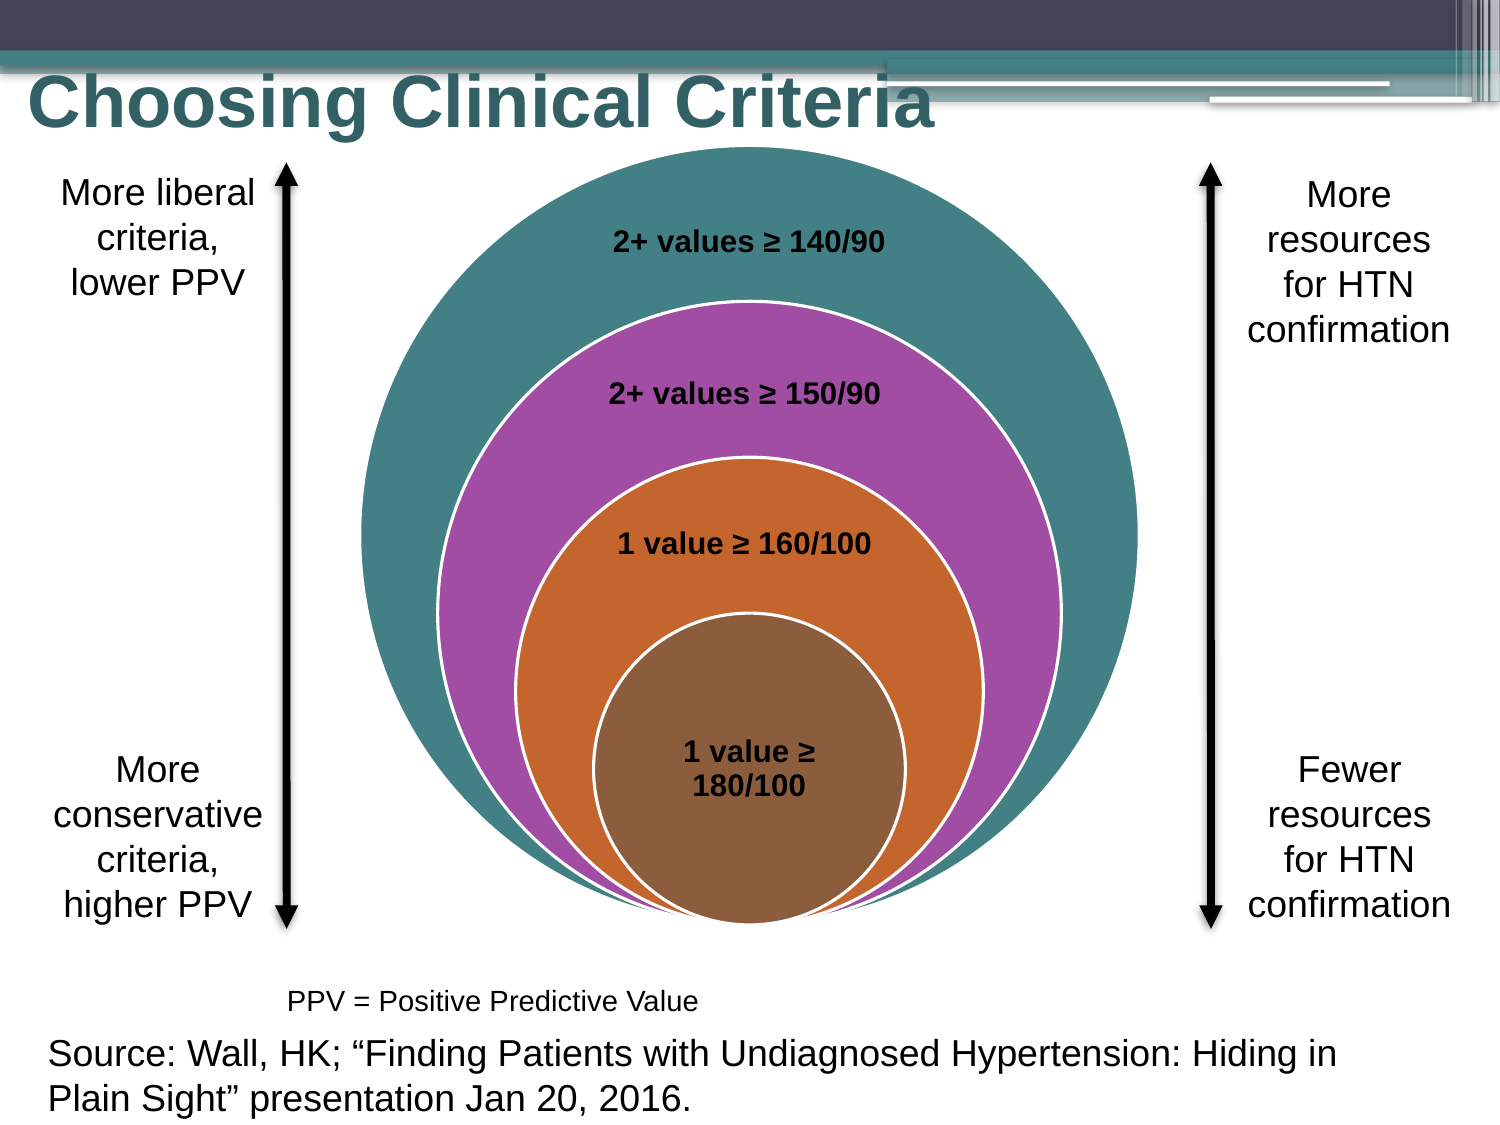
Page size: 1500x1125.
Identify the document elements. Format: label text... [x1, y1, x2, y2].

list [86, 145, 1413, 926]
text_box More resources for HTN confirmation [1419, 162, 1471, 358]
title Choosing Clinical Criteria [12, 44, 1363, 151]
text_box Fewer resources for HTN confirmation [1416, 737, 1471, 933]
text_box PPV = Positive Predictive Value [272, 974, 993, 1021]
text_box [1079, 935, 1490, 1111]
text_box More conservative criteria, higher PPV [36, 737, 82, 933]
text_box Source: Wall, HK; “Finding Patients with Undiagnosed Hypertension: Hiding in Plain Sight” presentation Jan 20, 2016. [33, 1021, 1358, 1125]
text_box More liberal criteria, lower PPV [36, 160, 79, 311]
